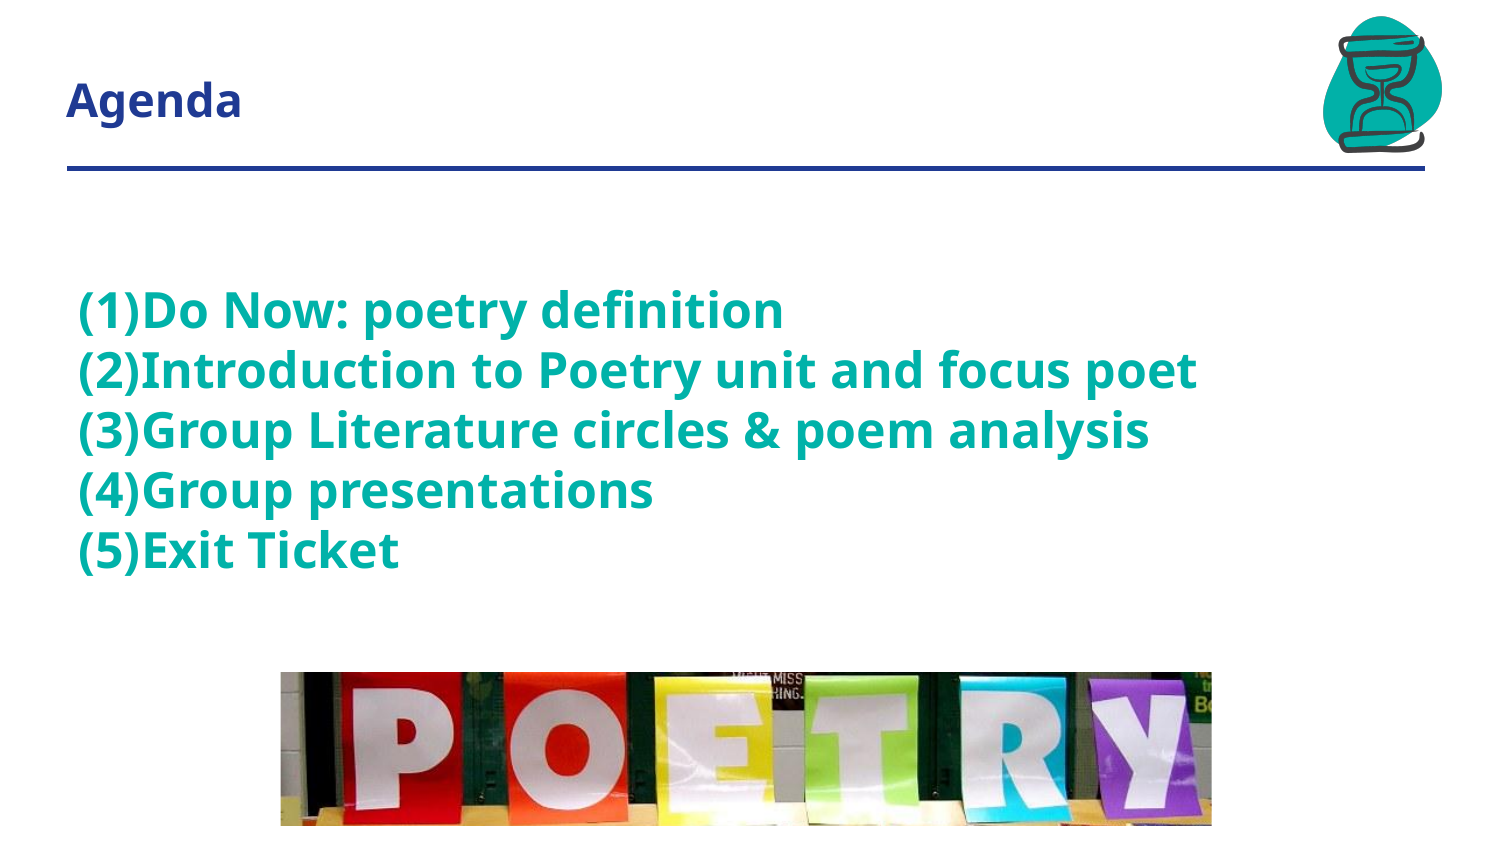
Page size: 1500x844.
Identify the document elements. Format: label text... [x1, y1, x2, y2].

picture [1294, 0, 1470, 190]
title Agenda [51, 52, 1289, 147]
text_box Do Now: poetry definition Introduction to Poetry unit and focus poet Group Literature circles & poem analysis Group presentations Exit Ticket [51, 188, 1449, 750]
picture [280, 671, 1212, 826]
